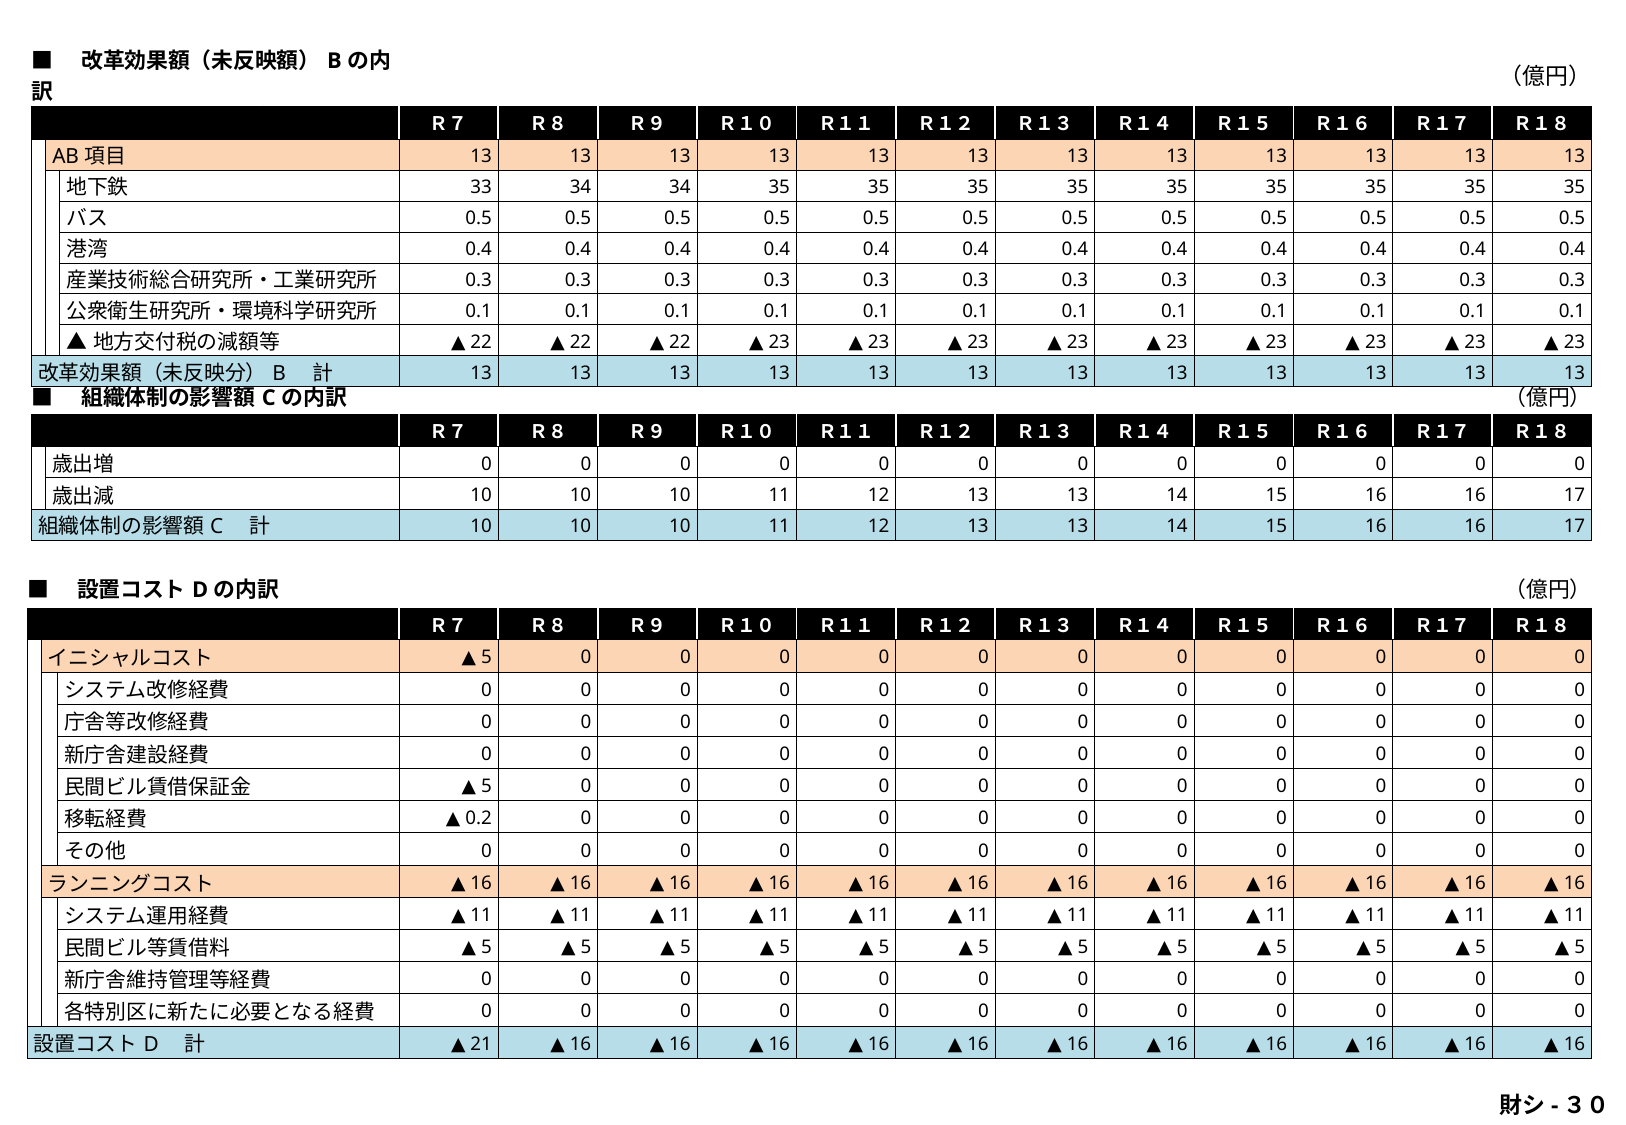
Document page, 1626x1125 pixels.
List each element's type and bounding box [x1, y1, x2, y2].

table_cell [996, 1027, 1094, 1058]
table_cell [1294, 673, 1392, 704]
table_cell [1393, 737, 1492, 768]
table_cell [1393, 994, 1492, 1026]
table_cell [58, 673, 399, 704]
table_cell [1493, 673, 1591, 704]
table_cell [1195, 962, 1293, 993]
table_cell [46, 447, 399, 477]
table_cell [400, 447, 498, 477]
table_cell [1393, 356, 1492, 378]
table_cell [1195, 801, 1293, 832]
table_cell [1095, 1027, 1194, 1058]
table_cell [698, 640, 796, 672]
table_cell [1393, 801, 1492, 832]
table_cell [32, 415, 398, 446]
table_cell [400, 478, 498, 509]
table_cell [797, 140, 895, 170]
table_cell [1493, 609, 1591, 639]
table_cell [1393, 233, 1492, 263]
table_cell [896, 233, 995, 263]
table_cell [598, 640, 697, 672]
table_cell [1393, 673, 1492, 704]
table_cell [1493, 801, 1591, 832]
table_cell [400, 202, 498, 232]
table_cell [1294, 171, 1392, 201]
table_cell [698, 673, 796, 704]
table_cell [896, 325, 995, 355]
table_cell [400, 415, 497, 446]
table_cell [797, 705, 895, 736]
table_cell [996, 356, 1094, 378]
table_cell [1095, 202, 1194, 232]
table_cell [1095, 478, 1194, 509]
text_box [1455, 1083, 1625, 1125]
table_cell [1393, 1027, 1492, 1058]
table_cell [1493, 640, 1591, 672]
table_cell [400, 769, 498, 800]
table_cell [1095, 962, 1194, 993]
table_cell [698, 801, 796, 832]
table_cell [1294, 930, 1392, 961]
table_cell [58, 898, 399, 929]
table_cell [698, 769, 796, 800]
table_cell [1095, 673, 1194, 704]
table_cell [400, 994, 498, 1026]
table_cell [1195, 640, 1293, 672]
table_cell [58, 705, 399, 736]
table_cell [1095, 930, 1194, 961]
table_cell [797, 447, 895, 477]
table_cell [698, 447, 796, 477]
table_cell [797, 415, 895, 446]
table_cell [996, 415, 1094, 446]
table_cell [499, 415, 597, 446]
table_cell [28, 609, 398, 639]
table_cell [1493, 833, 1591, 865]
table_cell [499, 833, 597, 865]
table_cell [1493, 962, 1591, 993]
table_cell [797, 294, 895, 324]
table_cell [896, 962, 995, 993]
table_cell [1195, 140, 1293, 170]
table_cell [996, 640, 1094, 672]
table_cell [698, 171, 796, 201]
table_cell [797, 478, 895, 509]
table_cell [996, 264, 1094, 293]
table_cell [1195, 415, 1293, 446]
table_cell [598, 1027, 697, 1058]
table_cell [698, 962, 796, 993]
table_cell [1195, 233, 1293, 263]
table_cell [996, 801, 1094, 832]
table_cell [797, 898, 895, 929]
table_cell [598, 264, 697, 293]
table_cell [60, 202, 399, 232]
table_cell [797, 640, 895, 672]
table_cell [42, 898, 57, 1026]
table_cell [698, 1027, 796, 1058]
table_cell [499, 171, 597, 201]
table_cell [598, 294, 697, 324]
table_cell [1493, 898, 1591, 929]
table_cell [897, 609, 994, 639]
table_cell [400, 705, 498, 736]
table_cell [1195, 769, 1293, 800]
table_cell [996, 673, 1094, 704]
table_cell [1493, 866, 1591, 897]
table_cell [58, 994, 399, 1026]
table_cell [1096, 609, 1193, 639]
table_cell [1095, 264, 1194, 293]
table_cell [32, 447, 45, 509]
table_cell [400, 737, 498, 768]
table_cell [1195, 705, 1293, 736]
table_cell [598, 866, 697, 897]
table_cell [598, 325, 697, 355]
table_cell [1195, 107, 1293, 139]
table_cell [1195, 447, 1293, 477]
table_cell [1394, 107, 1491, 139]
table_cell [598, 962, 697, 993]
table_cell [897, 107, 994, 139]
table_cell [32, 510, 399, 540]
table_cell [499, 107, 597, 139]
table_cell [499, 801, 597, 832]
table_cell [797, 356, 895, 378]
table_cell [1095, 833, 1194, 865]
table_cell [996, 866, 1094, 897]
table_cell [46, 171, 59, 355]
table_cell [1095, 994, 1194, 1026]
table_cell [499, 478, 597, 509]
table_cell [1195, 264, 1293, 293]
table_cell [598, 898, 697, 929]
table_cell [1096, 415, 1193, 446]
table_cell [598, 233, 697, 263]
table_cell [698, 478, 796, 509]
table_cell [1195, 673, 1293, 704]
table_cell [598, 510, 697, 540]
table_cell [896, 140, 995, 170]
table_cell [1493, 140, 1591, 170]
table_cell [1294, 356, 1392, 378]
table_cell [698, 737, 796, 768]
table_cell [1393, 325, 1492, 355]
table_cell [896, 640, 995, 672]
table_cell [1294, 962, 1392, 993]
table_cell [58, 962, 399, 993]
table_cell [797, 994, 895, 1026]
table_cell [1493, 356, 1591, 378]
table_cell [499, 233, 597, 263]
table_cell [698, 930, 796, 961]
table_cell [896, 801, 995, 832]
table_cell [400, 640, 498, 672]
table_cell [598, 833, 697, 865]
table_cell [1493, 202, 1591, 232]
table_cell [60, 171, 399, 201]
table_cell [896, 356, 995, 378]
table_cell [499, 962, 597, 993]
table_cell [1294, 640, 1392, 672]
table_cell [1493, 233, 1591, 263]
table_cell [598, 202, 697, 232]
table_cell [1095, 801, 1194, 832]
table_cell [1195, 1027, 1293, 1058]
table_cell [1393, 171, 1492, 201]
table_cell [598, 801, 697, 832]
table_cell [46, 478, 399, 509]
table_cell [1493, 769, 1591, 800]
table_cell [1294, 898, 1392, 929]
table_cell [598, 447, 697, 477]
table_cell [1393, 769, 1492, 800]
table_cell [797, 673, 895, 704]
table_cell [499, 294, 597, 324]
table_cell [1393, 962, 1492, 993]
table_cell [499, 510, 597, 540]
table_cell [1493, 415, 1591, 446]
table_cell [1393, 930, 1492, 961]
table_cell [499, 264, 597, 293]
table_cell [1393, 447, 1492, 477]
table_cell [698, 705, 796, 736]
table_cell [1493, 447, 1591, 477]
table_cell [698, 833, 796, 865]
table_cell [896, 866, 995, 897]
table_cell [698, 356, 796, 378]
table_cell [896, 833, 995, 865]
table_cell [499, 994, 597, 1026]
table_cell [1394, 415, 1491, 446]
table_cell [996, 510, 1094, 540]
table_cell [400, 673, 498, 704]
table_cell [1393, 640, 1492, 672]
table_cell [400, 107, 497, 139]
table_cell [1095, 325, 1194, 355]
table_cell [32, 107, 263, 139]
table_cell [598, 769, 697, 800]
table_cell [598, 673, 697, 704]
table_cell [42, 673, 57, 865]
table_cell [996, 478, 1094, 509]
table_cell [1195, 833, 1293, 865]
table_cell [28, 1027, 399, 1058]
table_cell [896, 673, 995, 704]
table_cell [598, 930, 697, 961]
table_cell [400, 294, 498, 324]
table_cell [58, 769, 399, 800]
table_cell [1195, 356, 1293, 378]
table_cell [42, 640, 399, 672]
table_cell [400, 510, 498, 540]
table_cell [797, 202, 895, 232]
table_cell [400, 898, 498, 929]
table_cell [1195, 294, 1293, 324]
table_cell [1393, 705, 1492, 736]
table_cell [996, 233, 1094, 263]
table_cell [797, 833, 895, 865]
table_cell [1294, 478, 1392, 509]
table_cell [1095, 705, 1194, 736]
table_cell [698, 294, 796, 324]
table_cell [1095, 640, 1194, 672]
table_cell [1294, 140, 1392, 170]
table_cell [1195, 866, 1293, 897]
table_cell [1493, 171, 1591, 201]
table_cell [1195, 898, 1293, 929]
table_cell [598, 140, 697, 170]
table_cell [1095, 171, 1194, 201]
table_cell [797, 325, 895, 355]
table_cell [1095, 510, 1194, 540]
table_cell [499, 866, 597, 897]
table_cell [896, 264, 995, 293]
table_cell [1095, 140, 1194, 170]
table_cell [797, 107, 895, 139]
table_cell [400, 171, 498, 201]
table_cell [698, 994, 796, 1026]
table_cell [499, 356, 597, 378]
table_cell [698, 415, 796, 446]
table_cell [698, 866, 796, 897]
table_cell [598, 705, 697, 736]
table_cell [996, 833, 1094, 865]
table_cell [1195, 325, 1293, 355]
table_cell [1195, 171, 1293, 201]
table_cell [996, 140, 1094, 170]
table_cell [599, 609, 696, 639]
table_cell [499, 609, 597, 639]
table_cell [598, 356, 697, 378]
table_cell [1294, 447, 1392, 477]
table_cell [60, 233, 399, 263]
table_cell [797, 171, 895, 201]
table_cell [499, 640, 597, 672]
table_cell [896, 705, 995, 736]
table_cell [1195, 510, 1293, 540]
table_cell [1195, 994, 1293, 1026]
table_cell [1493, 264, 1591, 293]
table_cell [499, 769, 597, 800]
table_cell [896, 294, 995, 324]
table_cell [698, 325, 796, 355]
table_cell [1294, 325, 1392, 355]
table_cell [400, 233, 498, 263]
table_cell [1294, 866, 1392, 897]
table_cell [499, 673, 597, 704]
table_cell [1294, 264, 1392, 293]
table_cell [1493, 325, 1591, 355]
table_cell [400, 930, 498, 961]
table_cell [996, 107, 1094, 139]
table_cell [42, 866, 399, 897]
table_cell [698, 140, 796, 170]
table_cell [1095, 233, 1194, 263]
table_cell [797, 801, 895, 832]
table_cell [1294, 1027, 1392, 1058]
table_cell [400, 356, 498, 378]
table_cell [60, 325, 399, 355]
table_cell [896, 447, 995, 477]
table_cell [1095, 737, 1194, 768]
table_cell [1294, 294, 1392, 324]
table_cell [499, 705, 597, 736]
table_cell [598, 994, 697, 1026]
table_header [32, 43, 1592, 106]
table_cell [896, 1027, 995, 1058]
table_cell [1493, 705, 1591, 736]
table_cell [1294, 233, 1392, 263]
table_cell [996, 705, 1094, 736]
table_cell [400, 140, 498, 170]
table_cell [499, 325, 597, 355]
table_cell [1393, 833, 1492, 865]
table_cell [698, 233, 796, 263]
table_cell [1195, 478, 1293, 509]
table_cell [58, 930, 399, 961]
table_cell [1095, 898, 1194, 929]
table_cell [1393, 866, 1492, 897]
table_cell [1195, 737, 1293, 768]
table_cell [58, 833, 399, 865]
table_cell [996, 609, 1094, 639]
table_cell [1294, 705, 1392, 736]
table_cell [499, 140, 597, 170]
table_cell [1195, 202, 1293, 232]
table_cell [58, 737, 399, 768]
table_cell [996, 171, 1094, 201]
table_cell [499, 930, 597, 961]
table_cell [1095, 866, 1194, 897]
table_cell [996, 930, 1094, 961]
table_cell [996, 994, 1094, 1026]
table_cell [1493, 510, 1591, 540]
table_cell [698, 202, 796, 232]
table_cell [1195, 609, 1293, 639]
table_cell [60, 294, 399, 324]
table_cell [896, 737, 995, 768]
table_cell [499, 202, 597, 232]
table_cell [28, 640, 41, 1026]
table_cell [797, 930, 895, 961]
table_cell [32, 356, 399, 378]
table_cell [1294, 737, 1392, 768]
table_cell [797, 233, 895, 263]
table_cell [499, 737, 597, 768]
table_cell [400, 325, 498, 355]
table_cell [58, 801, 399, 832]
table_cell [996, 294, 1094, 324]
table_cell [1493, 107, 1591, 139]
table_cell [1095, 294, 1194, 324]
table_cell [996, 962, 1094, 993]
table_cell [797, 510, 895, 540]
table_cell [400, 866, 498, 897]
table_cell [499, 898, 597, 929]
table_cell [1393, 140, 1492, 170]
table_cell [400, 833, 498, 865]
table_cell [996, 325, 1094, 355]
table_cell [797, 866, 895, 897]
table_cell [797, 737, 895, 768]
table_cell [1493, 1027, 1591, 1058]
table_cell [1493, 994, 1591, 1026]
table_cell [897, 415, 994, 446]
table_cell [400, 609, 497, 639]
table_cell [996, 447, 1094, 477]
table_cell [1294, 833, 1392, 865]
table_cell [896, 510, 995, 540]
table_cell [1294, 801, 1392, 832]
table_cell [1095, 769, 1194, 800]
table_cell [1493, 737, 1591, 768]
table_cell [996, 898, 1094, 929]
table_cell [46, 140, 399, 170]
table_header [32, 378, 1592, 414]
table_cell [1294, 609, 1392, 639]
table_cell [1394, 609, 1491, 639]
table_cell [598, 171, 697, 201]
table_cell [1294, 769, 1392, 800]
table_cell [896, 769, 995, 800]
table_cell [896, 478, 995, 509]
table_cell [698, 264, 796, 293]
table_cell [1294, 994, 1392, 1026]
table_cell [599, 107, 696, 139]
table_cell [499, 447, 597, 477]
table_cell [598, 478, 697, 509]
table_cell [698, 609, 796, 639]
table_cell [896, 994, 995, 1026]
table_cell [797, 769, 895, 800]
table_cell [599, 415, 696, 446]
table_cell [1096, 107, 1193, 139]
table_cell [1493, 930, 1591, 961]
table_cell [1493, 478, 1591, 509]
table_cell [996, 202, 1094, 232]
table_cell [1294, 107, 1392, 139]
table_cell [598, 737, 697, 768]
table_cell [499, 1027, 597, 1058]
table_cell [1493, 294, 1591, 324]
table_cell [698, 107, 796, 139]
table_cell [896, 171, 995, 201]
table_cell [400, 1027, 498, 1058]
table_cell [400, 264, 498, 293]
table_cell [400, 801, 498, 832]
table_cell [698, 510, 796, 540]
table_cell [797, 264, 895, 293]
table_cell [1393, 264, 1492, 293]
table_cell [797, 1027, 895, 1058]
table_cell [797, 609, 895, 639]
table_cell [1294, 510, 1392, 540]
table_cell [896, 930, 995, 961]
table_cell [797, 962, 895, 993]
table_cell [1393, 898, 1492, 929]
table_cell [32, 140, 45, 355]
table_cell [698, 898, 796, 929]
table_cell [1095, 447, 1194, 477]
table_cell [264, 107, 398, 139]
table_cell [1393, 478, 1492, 509]
table_cell [1393, 294, 1492, 324]
table_cell [60, 264, 399, 293]
table_cell [1393, 202, 1492, 232]
table_cell [1195, 930, 1293, 961]
table_cell [1294, 202, 1392, 232]
table_cell [1393, 510, 1492, 540]
table_cell [996, 737, 1094, 768]
table_cell [896, 898, 995, 929]
table_cell [400, 962, 498, 993]
table_header [27, 568, 1592, 608]
table_cell [896, 202, 995, 232]
table_cell [996, 769, 1094, 800]
table_cell [1095, 356, 1194, 378]
table_cell [1294, 415, 1392, 446]
